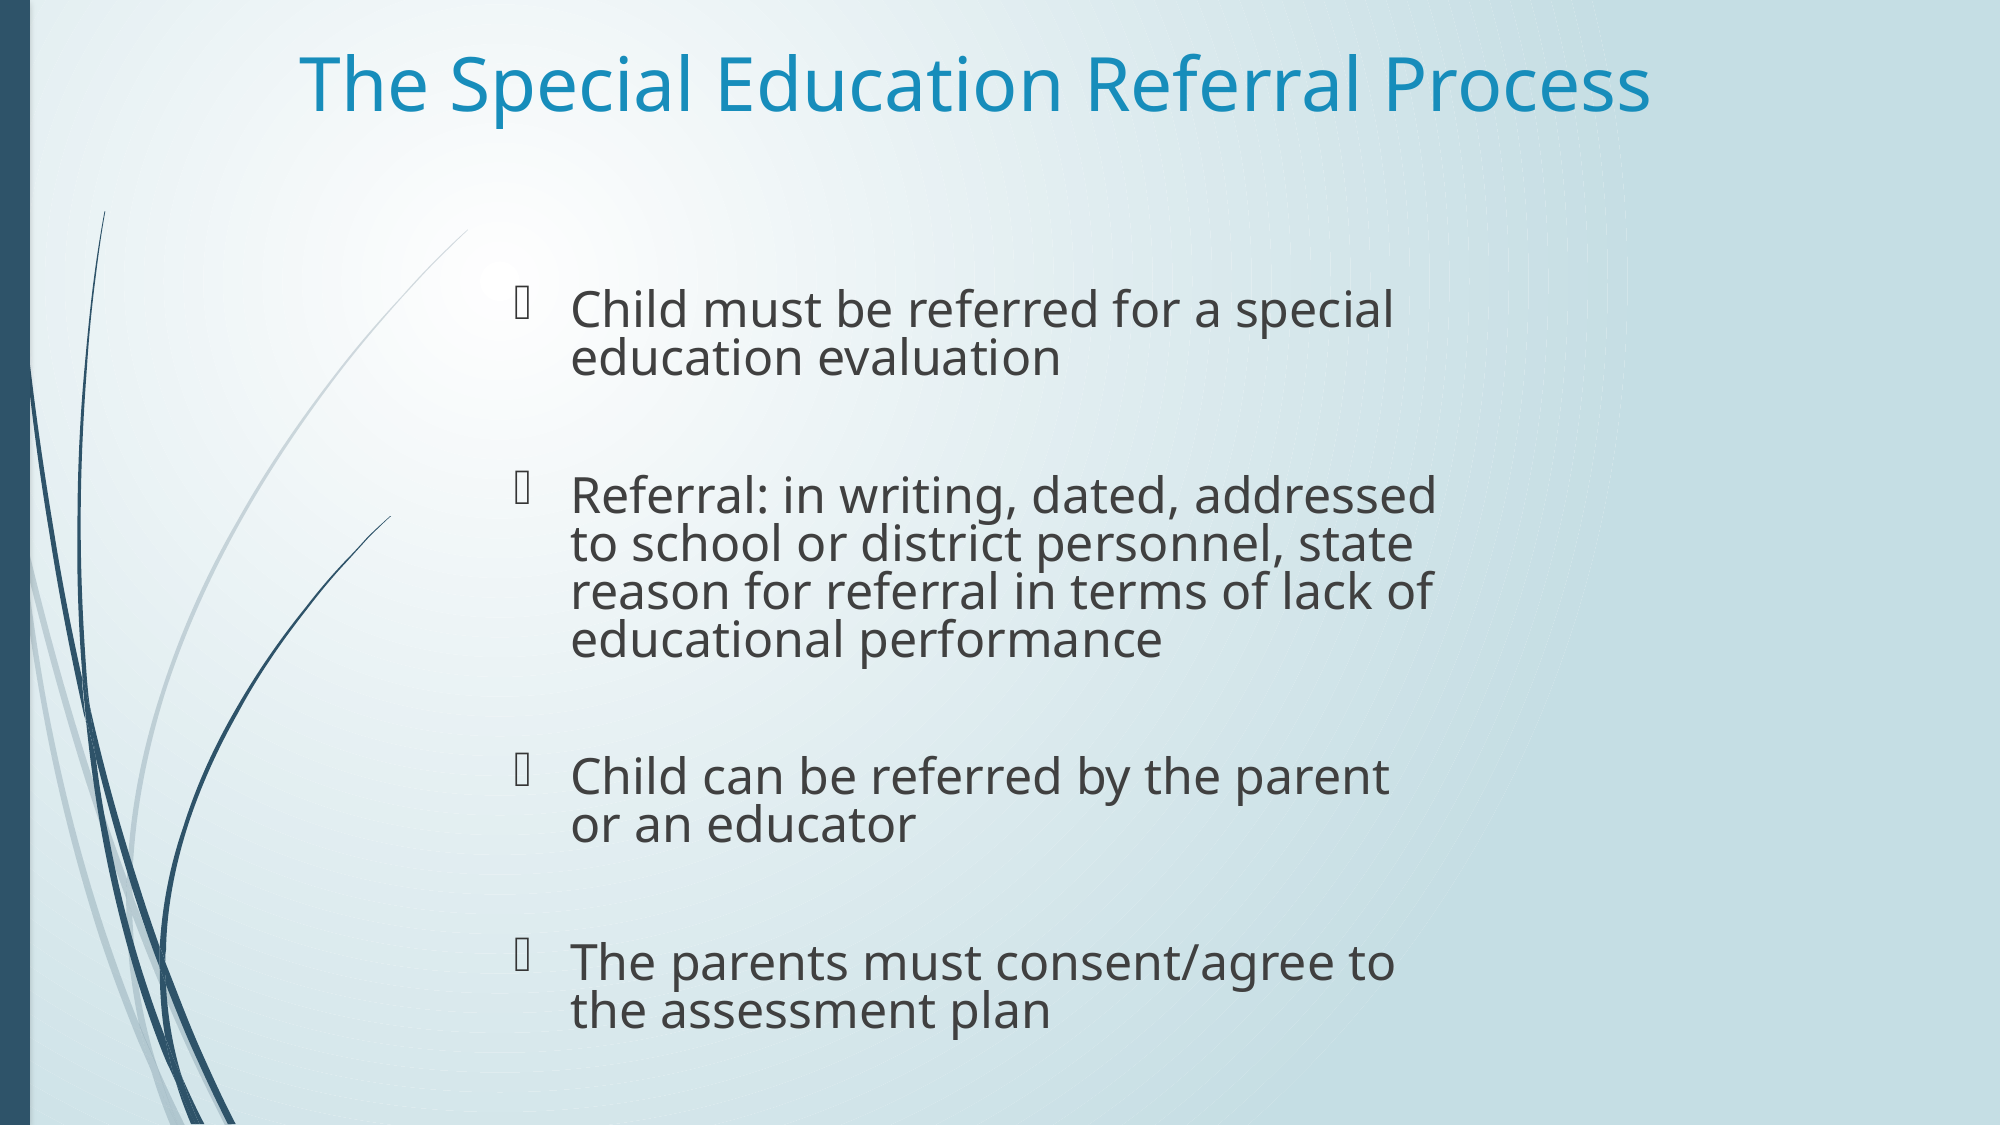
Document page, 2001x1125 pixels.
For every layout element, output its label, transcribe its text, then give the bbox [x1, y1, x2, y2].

list Child must be referred for a special education evaluation Referral: in writing, dated, addressed to school or district personnel, state reason for referral in terms of lack of educational performance Child can be referred by the parent or an educator The parents must consent/agree to the assessment plan [498, 282, 1454, 1125]
title The Special Education Referral Process [151, 29, 1802, 242]
